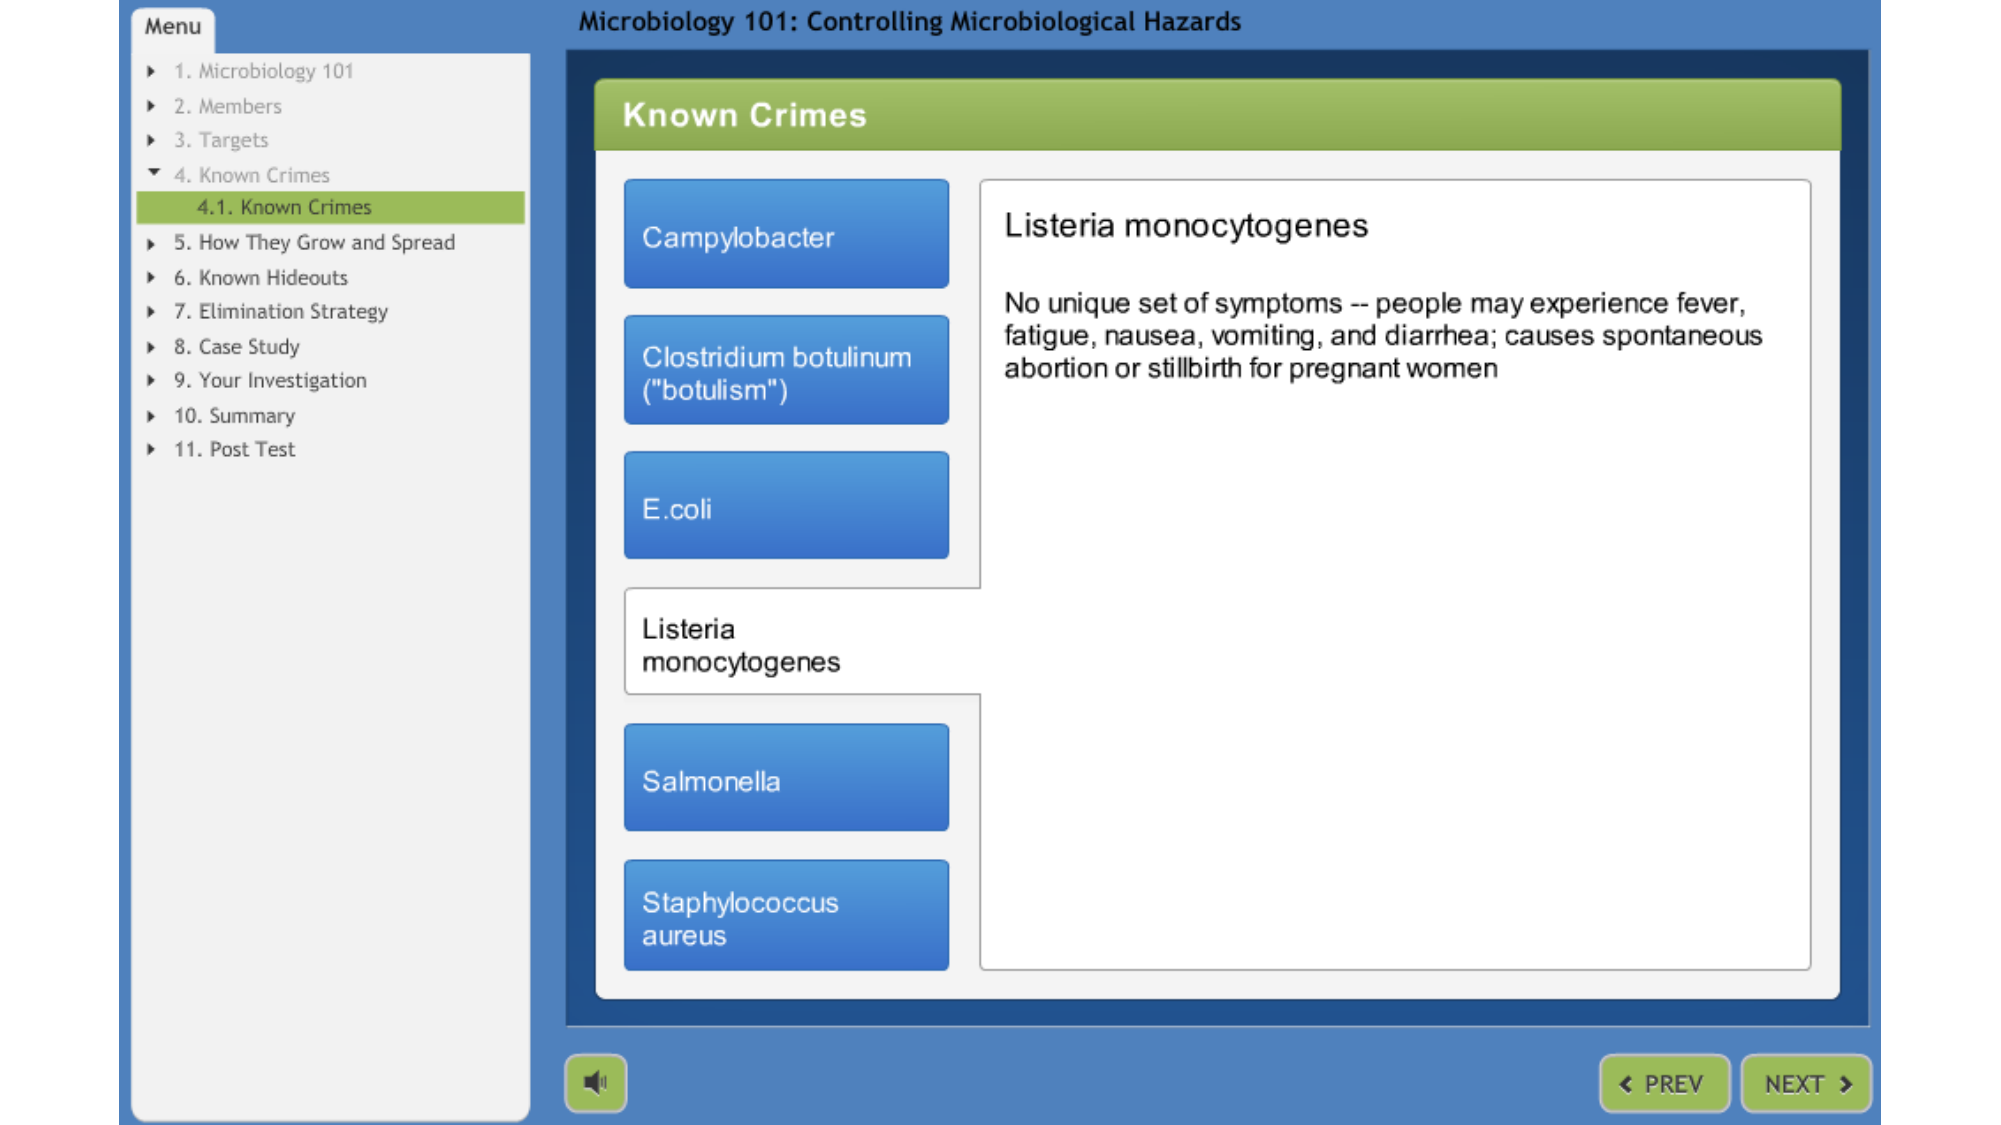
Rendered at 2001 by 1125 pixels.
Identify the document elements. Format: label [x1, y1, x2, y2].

picture [119, 0, 1881, 1125]
